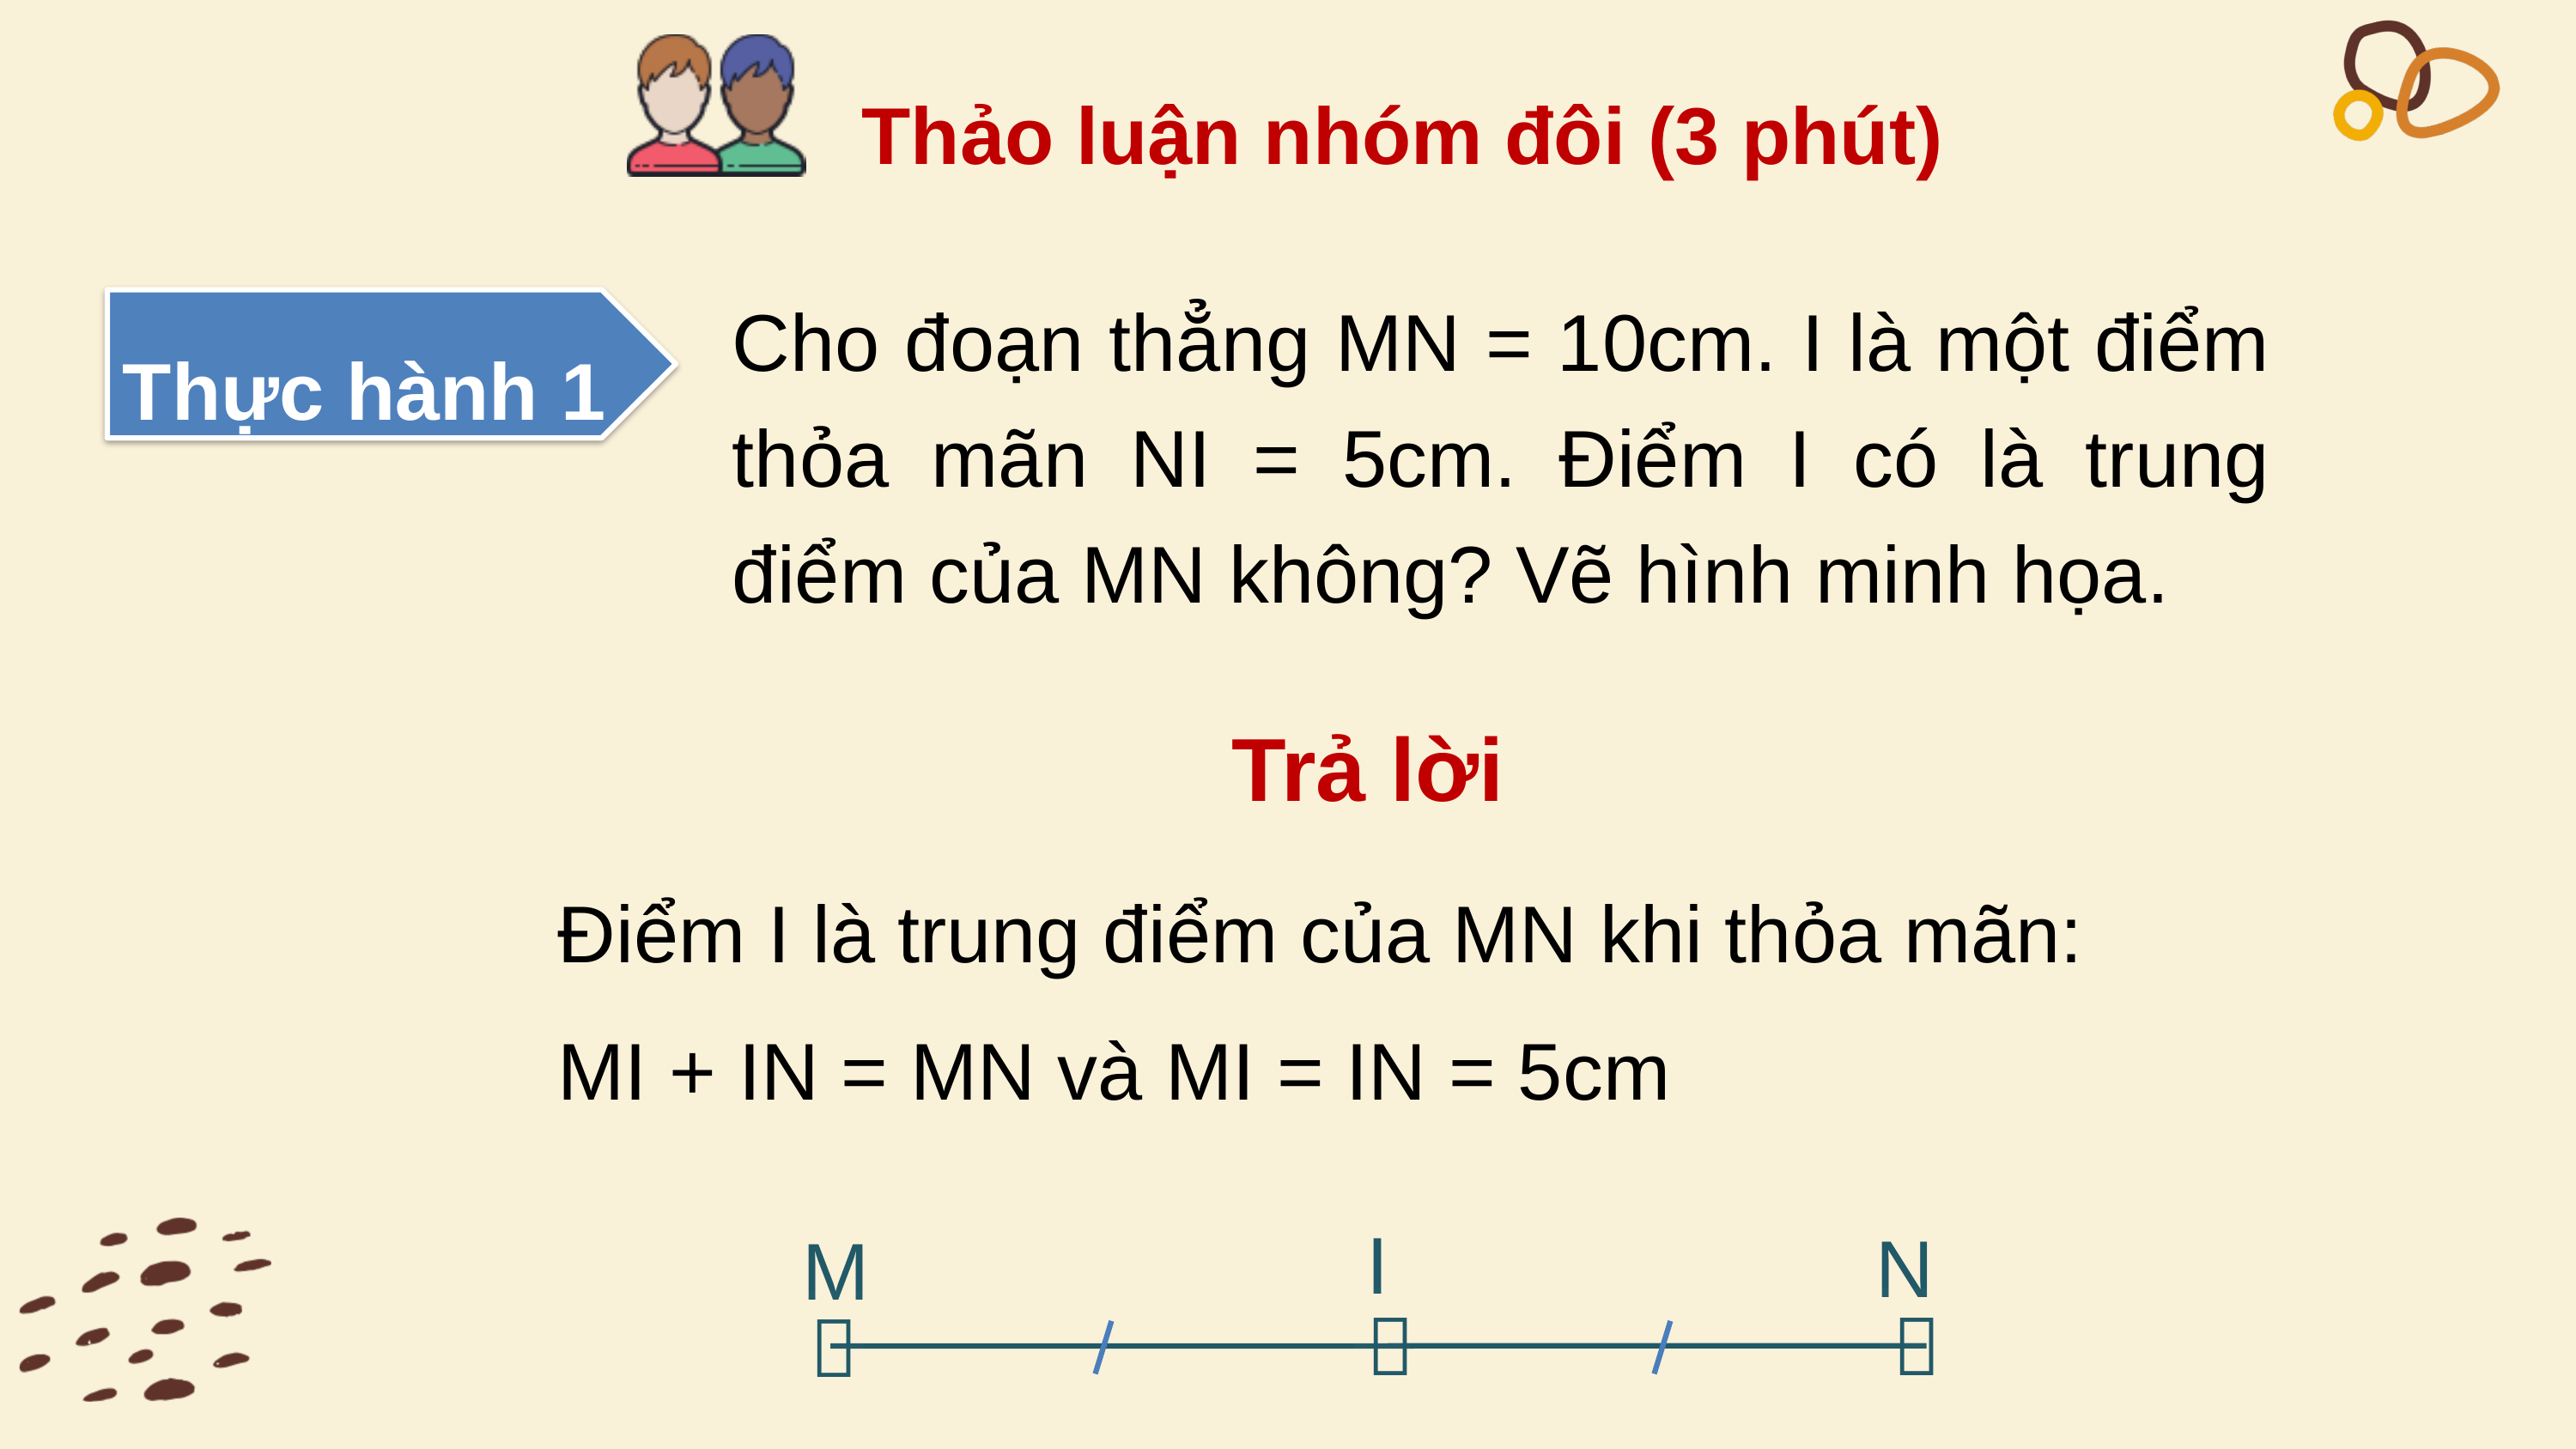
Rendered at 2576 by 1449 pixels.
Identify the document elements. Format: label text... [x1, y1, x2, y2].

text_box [106, 262, 677, 439]
text_box Cho đoạn thẳng MN = 10cm. I là một điểm thỏa mãn NI = 5cm. Điểm I có là trung điểm của MN không? Vẽ hình minh họa. [720, 264, 2284, 626]
text_box Điểm I là trung điểm của MN khi thỏa mãn: MI + IN = MN và MI = IN = 5cm [544, 856, 2209, 1123]
text_box Trả lời [1030, 693, 1706, 820]
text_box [789, 1207, 1971, 1402]
text_box Thảo luận nhóm đôi (3 phút) [861, 64, 2032, 181]
picture [20, 1183, 270, 1436]
picture [2316, 0, 2506, 156]
picture [627, 34, 806, 177]
